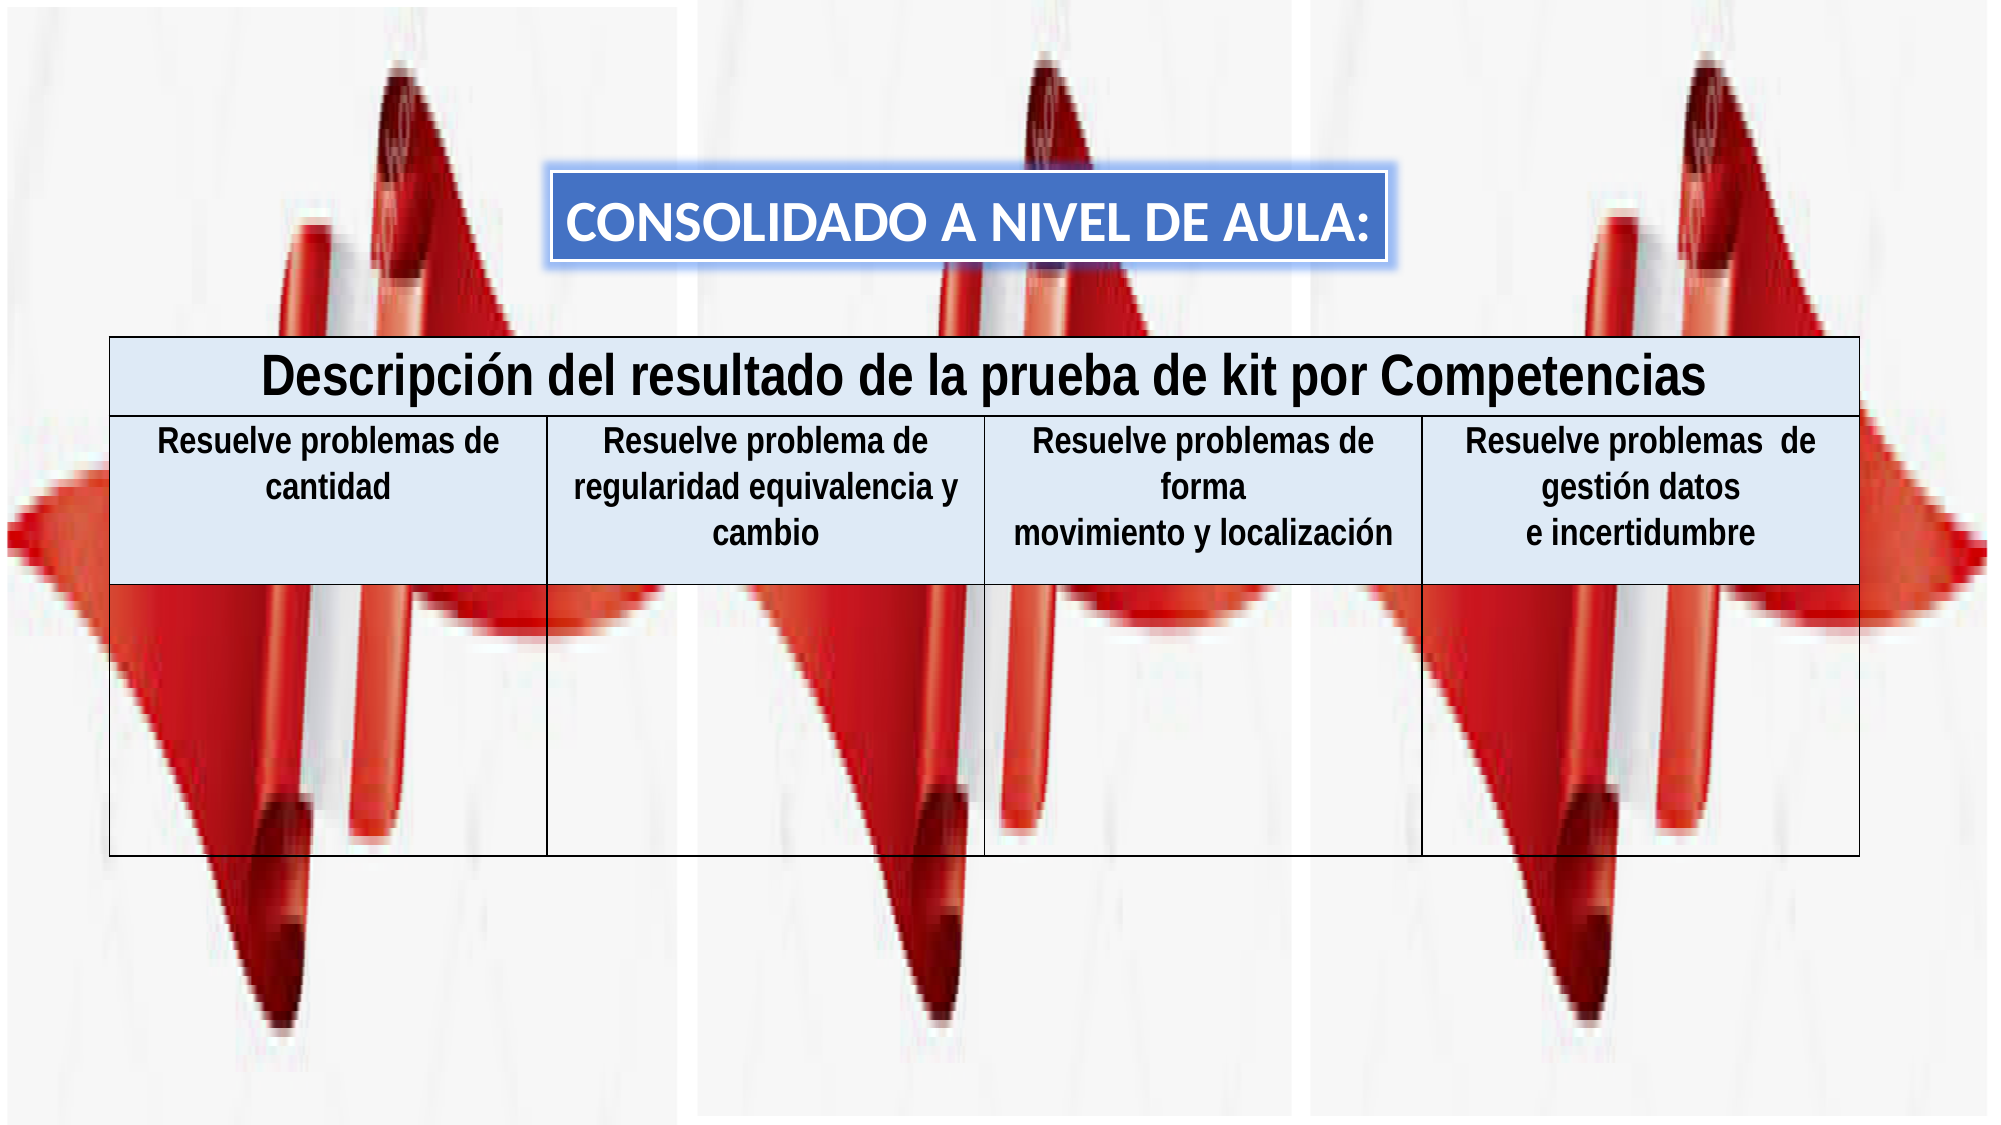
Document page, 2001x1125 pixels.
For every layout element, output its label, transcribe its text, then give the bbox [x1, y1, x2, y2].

table_cell [1423, 585, 1859, 855]
table_cell Resuelve problemas de forma movimiento y localización [985, 417, 1421, 584]
table_cell [110, 585, 546, 855]
picture [0, 0, 2001, 1125]
table_cell [985, 585, 1421, 855]
text_box CONSOLIDADO A NIVEL DE AULA: [550, 170, 1388, 262]
table_cell Resuelve problemas de cantidad [110, 417, 546, 584]
table_header Descripción del resultado de la prueba de kit por Competencias [110, 338, 1859, 415]
table_cell [548, 585, 984, 855]
table_cell Resuelve problema de regularidad equivalencia y cambio [548, 417, 984, 584]
table_cell Resuelve problemas de gestión datos e incertidumbre [1423, 417, 1859, 584]
